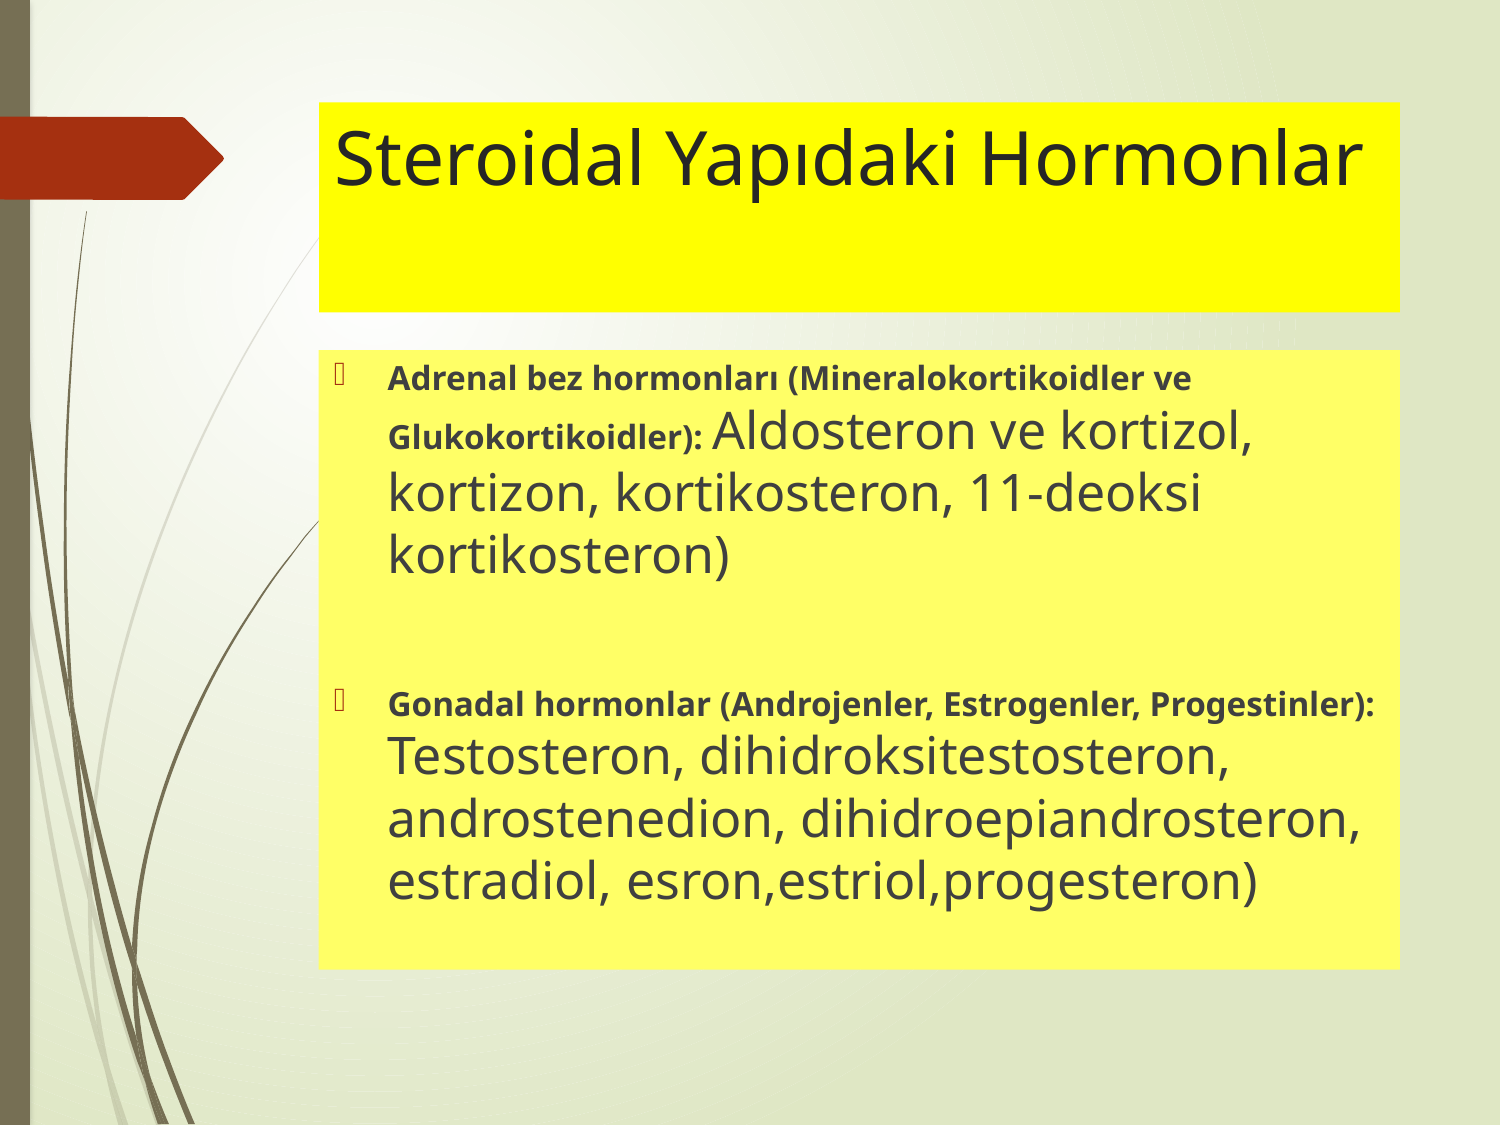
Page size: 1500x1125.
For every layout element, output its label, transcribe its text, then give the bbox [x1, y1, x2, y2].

list Adrenal bez hormonları (Mineralokortikoidler ve Glukokortikoidler): Aldosteron ve kortizol, kortizon, kortikosteron, 11-deoksi kortikosteron) Gonadal hormonlar (Androjenler, Estrogenler, Progestinler): Testosteron, dihidroksitestosteron, androstenedion, dihidroepiandrosteron, estradiol, esron,estriol,progesteron) [318, 350, 1400, 970]
title Steroidal Yapıdaki Hormonlar [319, 102, 1400, 313]
